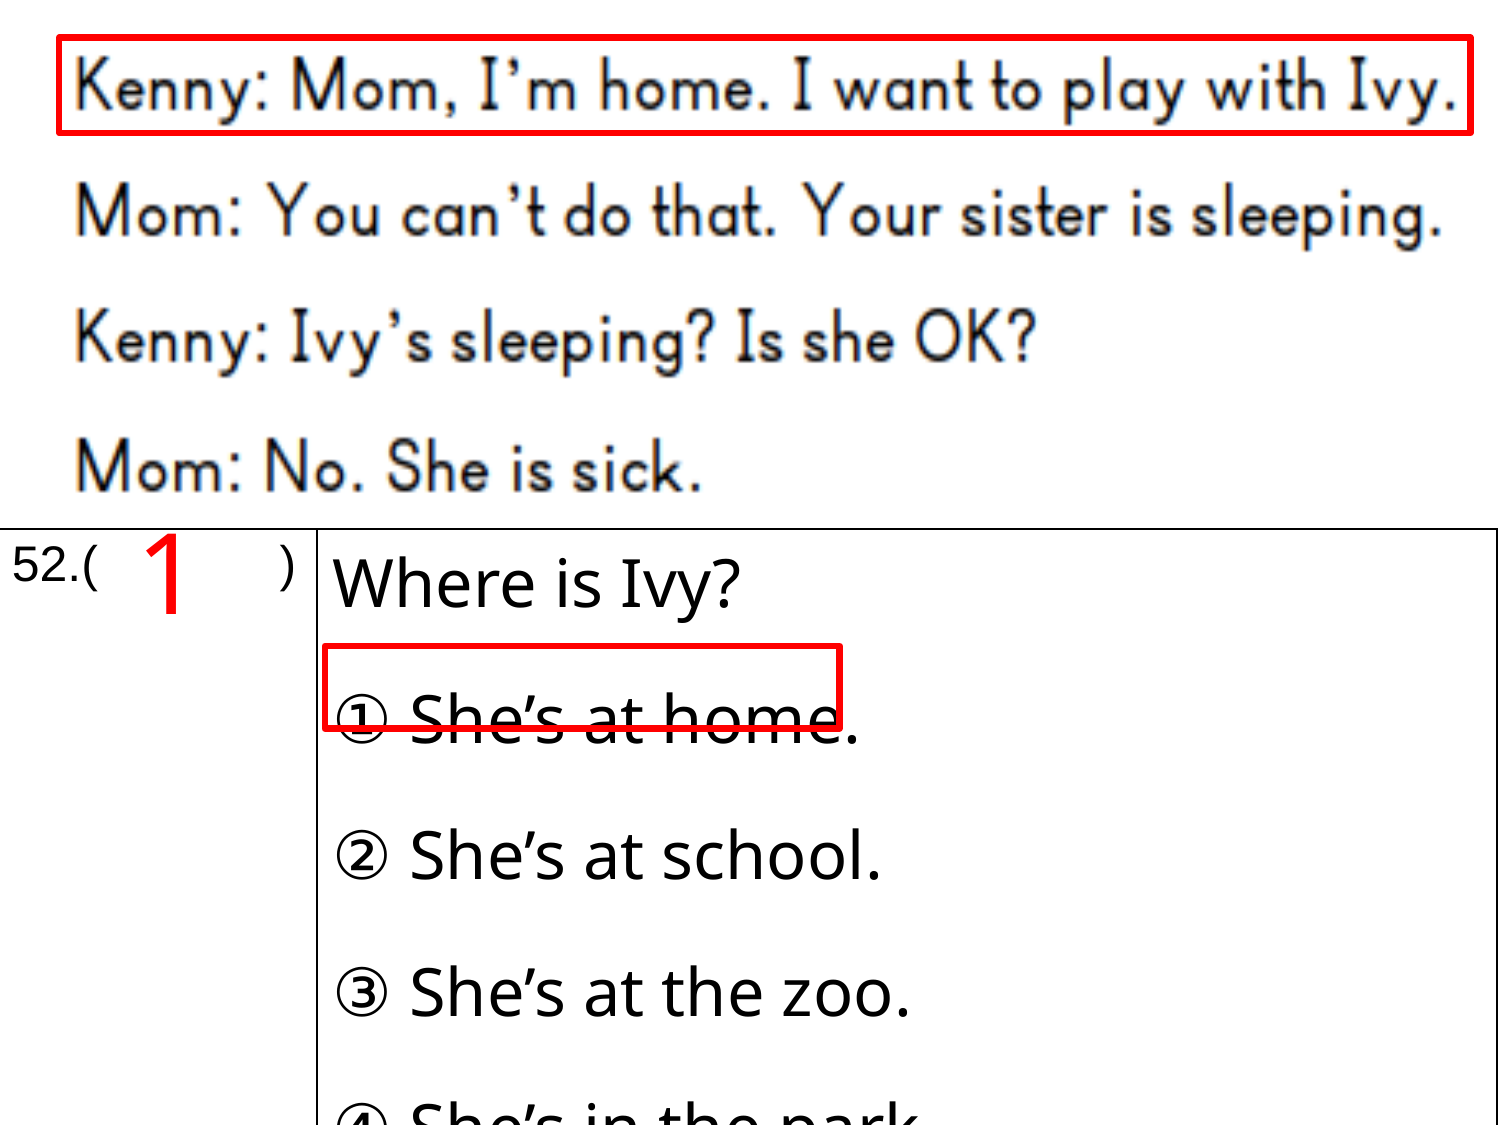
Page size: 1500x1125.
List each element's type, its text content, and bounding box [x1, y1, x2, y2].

picture [59, 19, 1496, 529]
table_header Where is Ivy? ① She’s at home. ② She’s at school. ③ She’s at the zoo. ④ She’s in the park. [318, 535, 1496, 1125]
text_box 1 [121, 537, 236, 645]
table_header 52.( ) [0, 530, 316, 1125]
text_box [323, 644, 842, 731]
